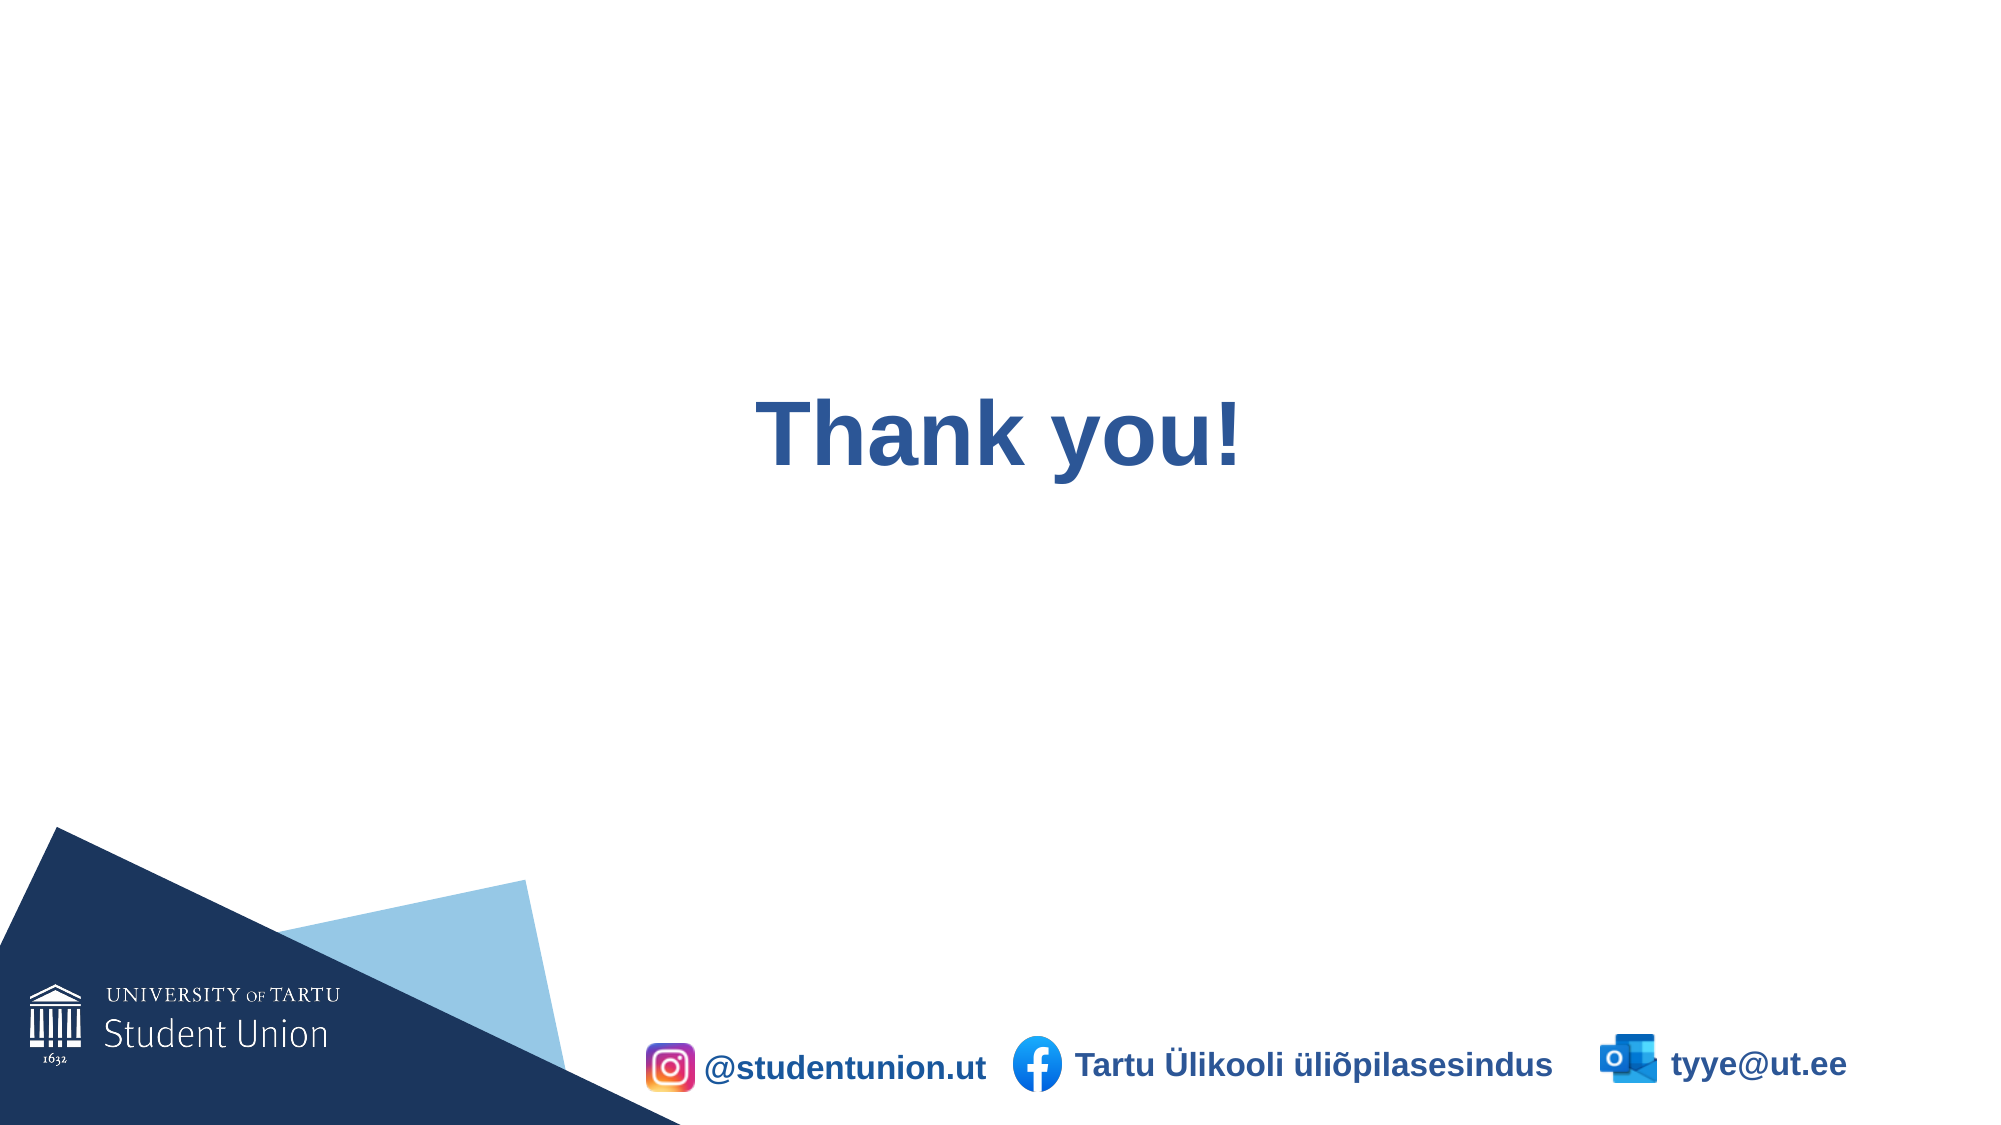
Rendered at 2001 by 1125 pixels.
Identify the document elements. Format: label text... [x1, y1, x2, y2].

picture [30, 984, 340, 1066]
title Thank you! [137, 326, 1863, 545]
picture [646, 1043, 695, 1092]
text_box Tartu Ülikooli üliõpilasesindus [1059, 1035, 1575, 1091]
text_box tyye@ut.ee [1656, 1035, 1949, 1090]
picture [1013, 1036, 1062, 1092]
picture [1600, 1034, 1657, 1083]
text_box @studentunion.ut [630, 1038, 1060, 1124]
